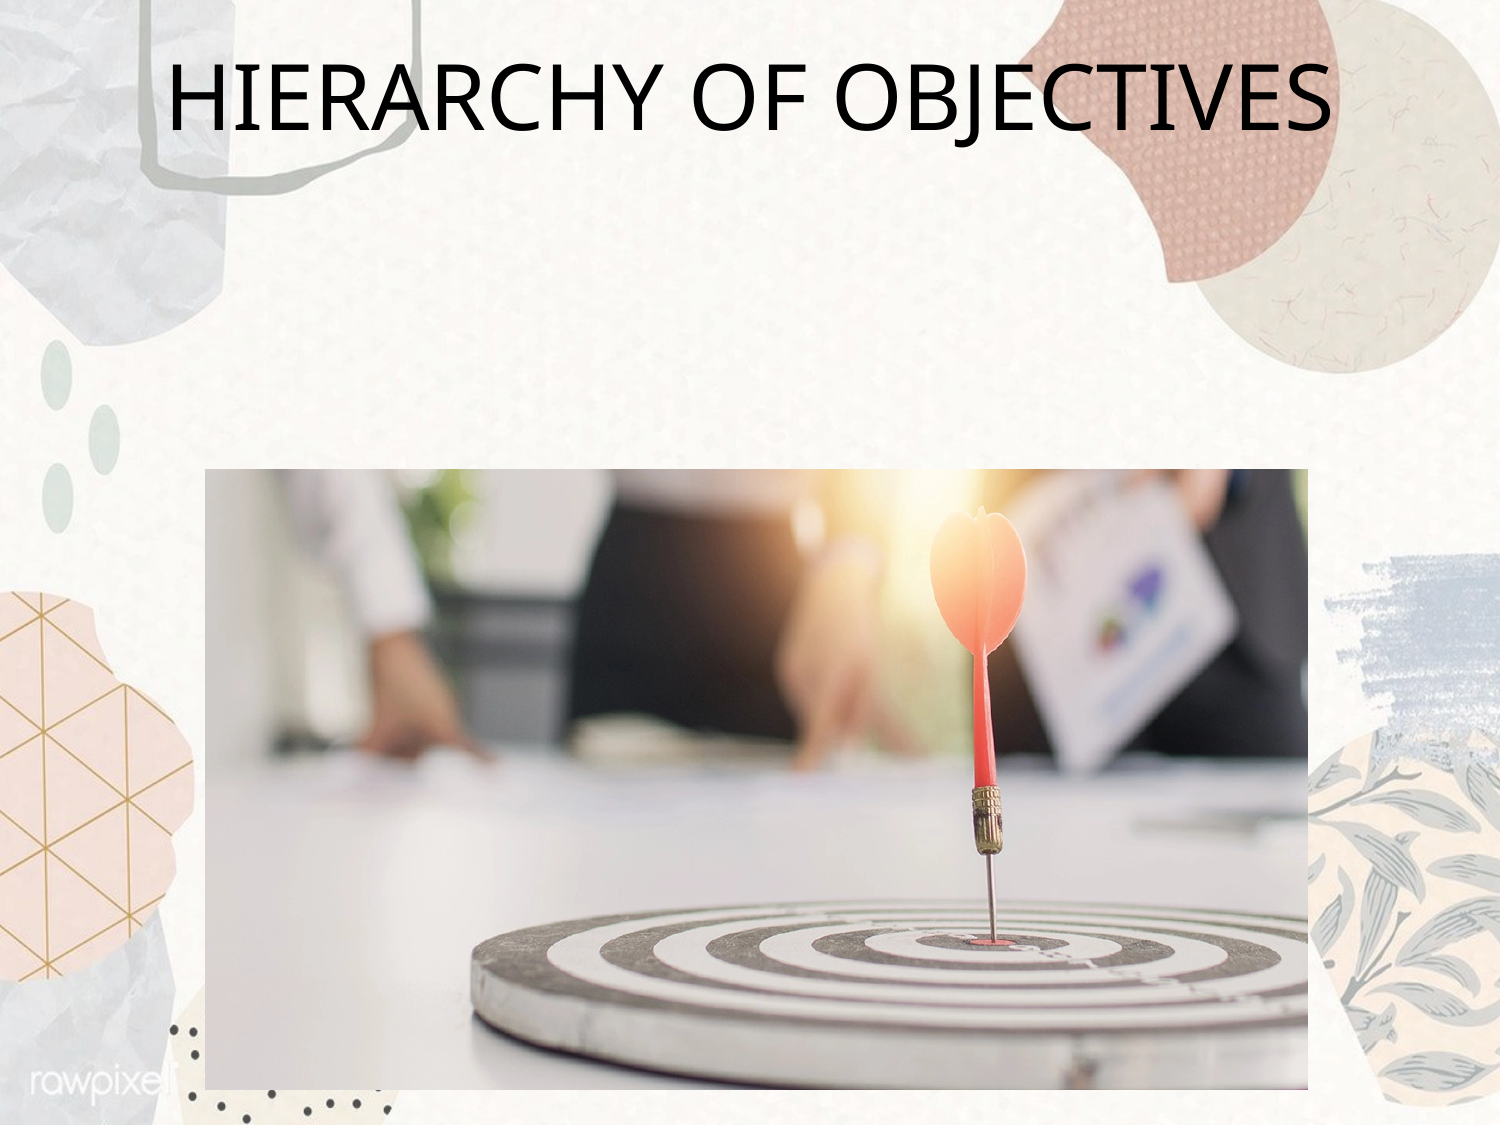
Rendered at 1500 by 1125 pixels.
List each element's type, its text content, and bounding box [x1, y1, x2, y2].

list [84, 190, 1435, 435]
picture [205, 469, 1308, 1090]
title HIERARCHY OF OBJECTIVES [75, 0, 1425, 188]
